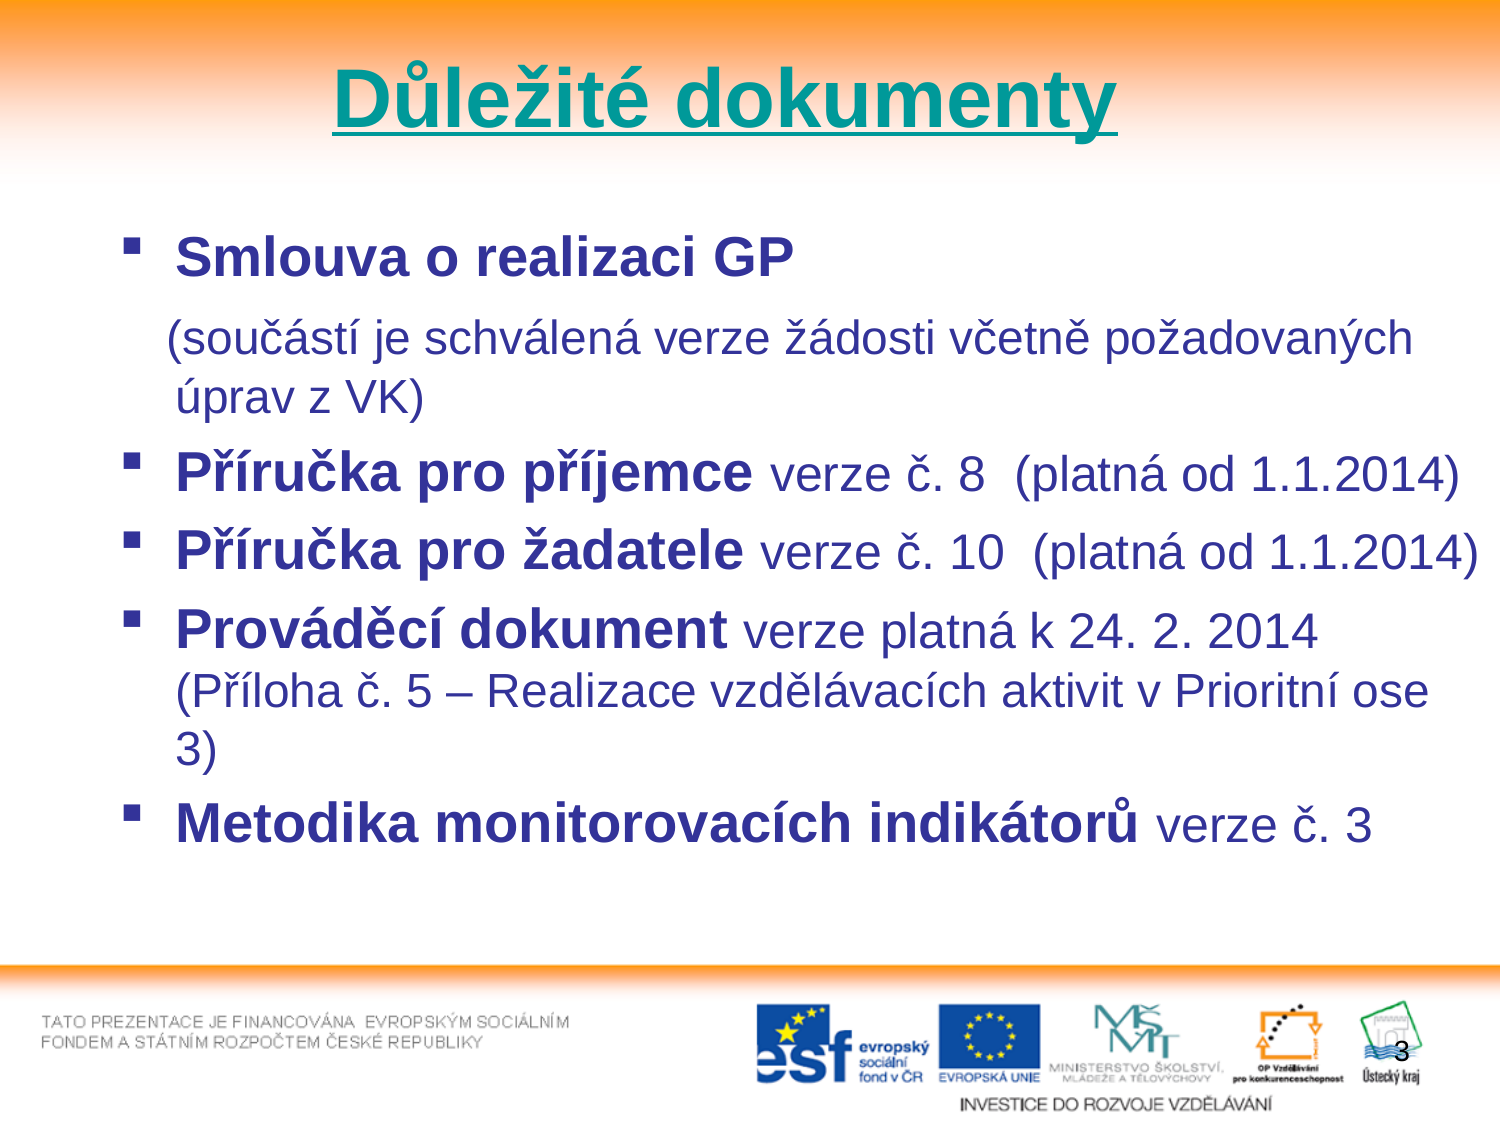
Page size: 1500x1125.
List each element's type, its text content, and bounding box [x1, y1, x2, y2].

title Důležité dokumenty [49, 0, 1401, 188]
slide_number 3 [1074, 1024, 1426, 1103]
text_box Smlouva o realizaci GP (součástí je schválená verze žádosti včetně požadovaných úprav z VK) Příručka pro příjemce verze č. 8 (platná od 1.1.2014) Příručka pro žadatele verze č. 10 (platná od 1.1.2014) Prováděcí dokument verze platná k 24. 2. 2014 (Příloha č. 5 – Realizace vzdělávacích aktivit v Prioritní ose 3) Metodika monitorovacích indikátorů verze č. 3 [104, 212, 1500, 875]
picture [0, 0, 1500, 1125]
